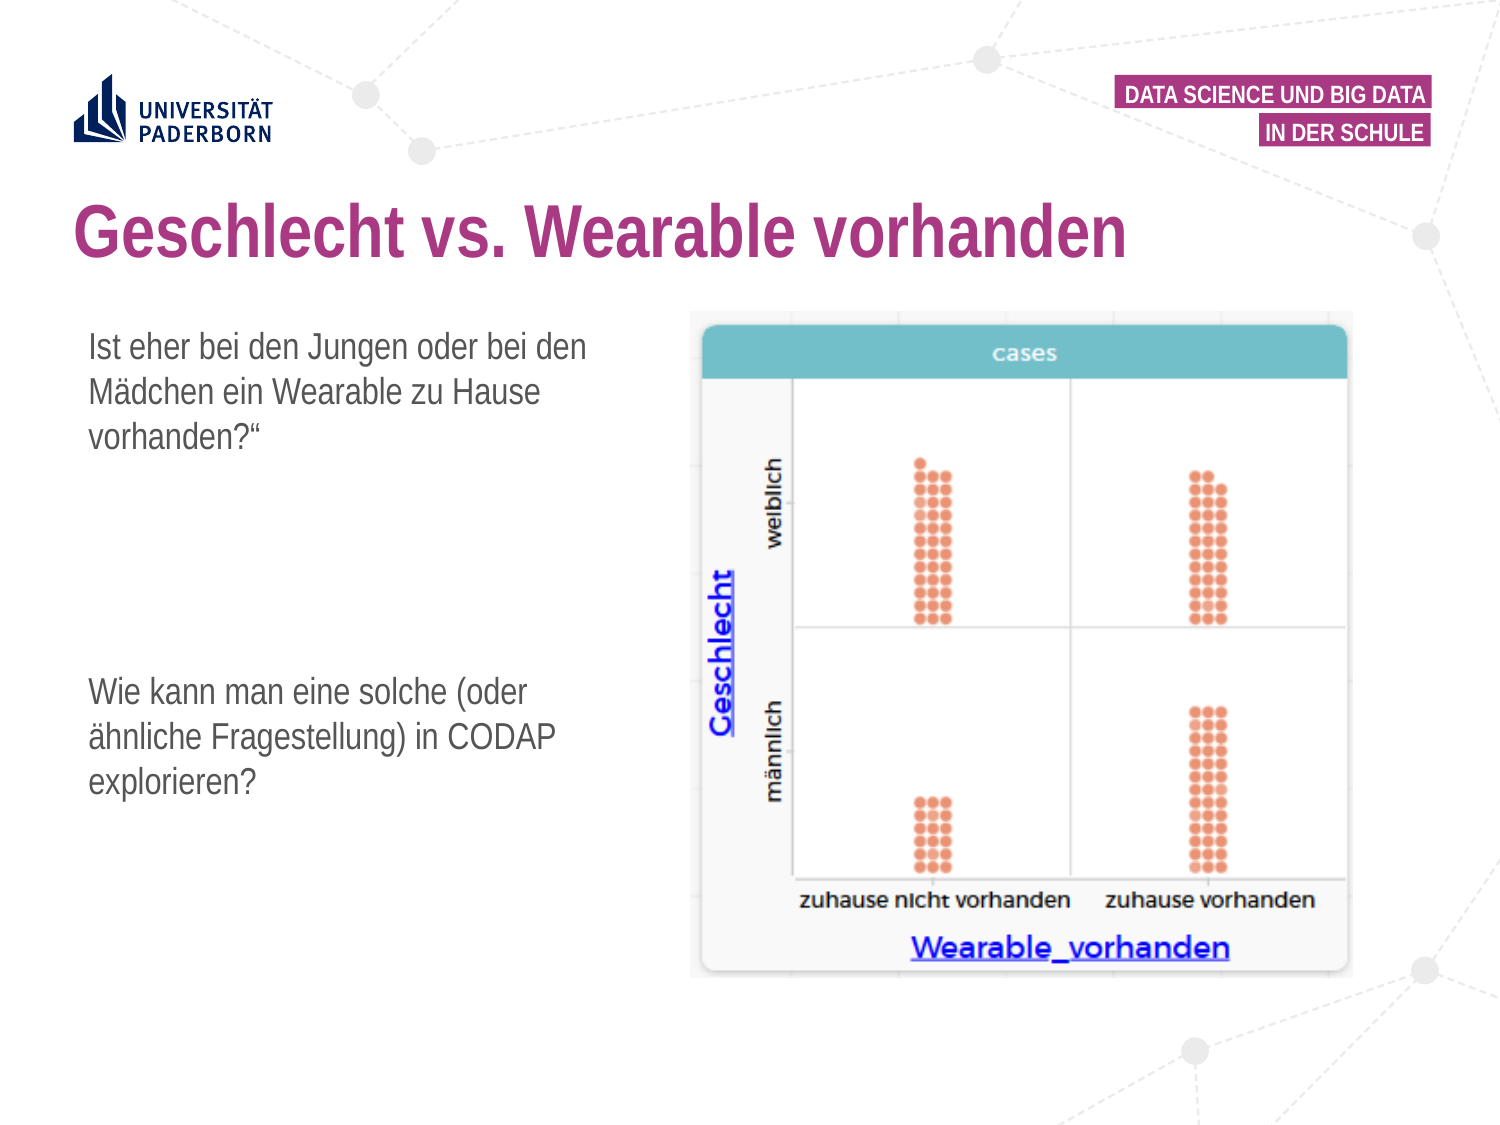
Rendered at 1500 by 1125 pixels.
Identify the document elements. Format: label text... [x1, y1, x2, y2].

text_box Ist eher bei den Jungen oder bei den Mädchen ein Wearable zu Hause vorhanden?“ [73, 314, 619, 465]
text_box [73, 314, 1426, 1018]
picture [690, 311, 1353, 978]
text_box Wie kann man eine solche (oder ähnliche Fragestellung) in CODAP explorieren? [73, 659, 619, 809]
title Geschlecht vs. Wearable vorhanden [73, 190, 1427, 362]
